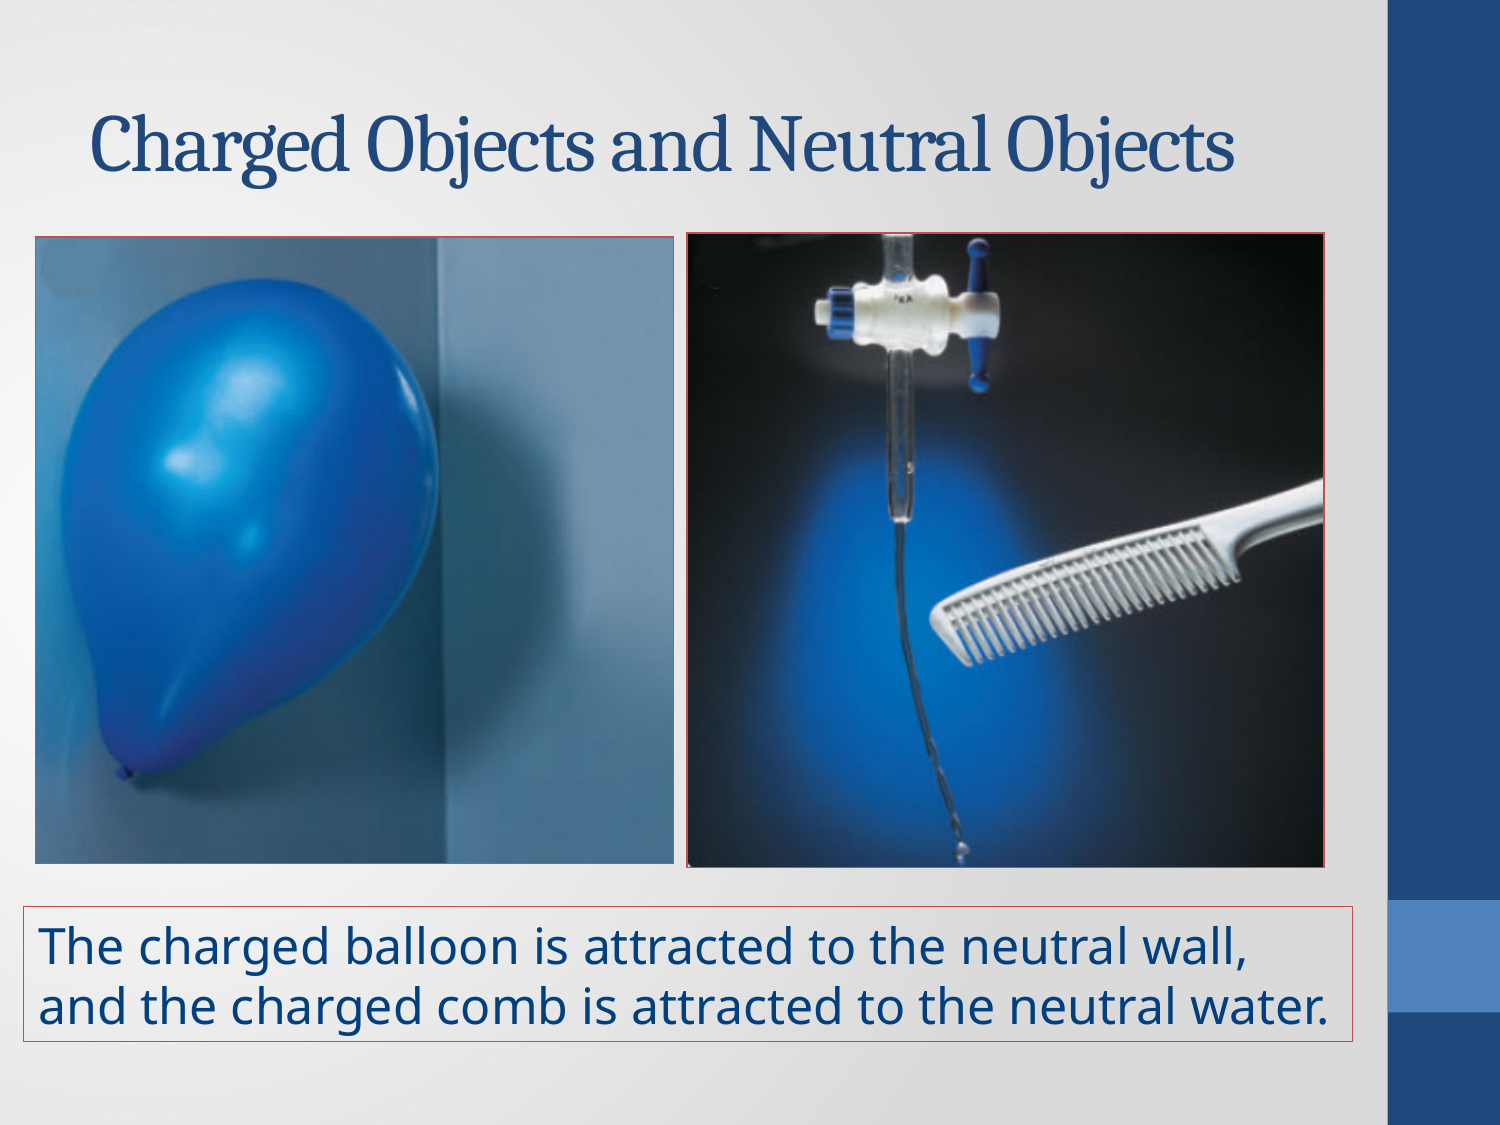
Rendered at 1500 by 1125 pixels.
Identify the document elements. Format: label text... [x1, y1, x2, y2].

title Charged Objects and Neutral Objects [75, 45, 1365, 233]
text_box The charged balloon is attracted to the neutral wall, and the charged comb is attracted to the neutral water. [23, 906, 1353, 1042]
picture [35, 237, 674, 864]
picture [687, 233, 1324, 868]
